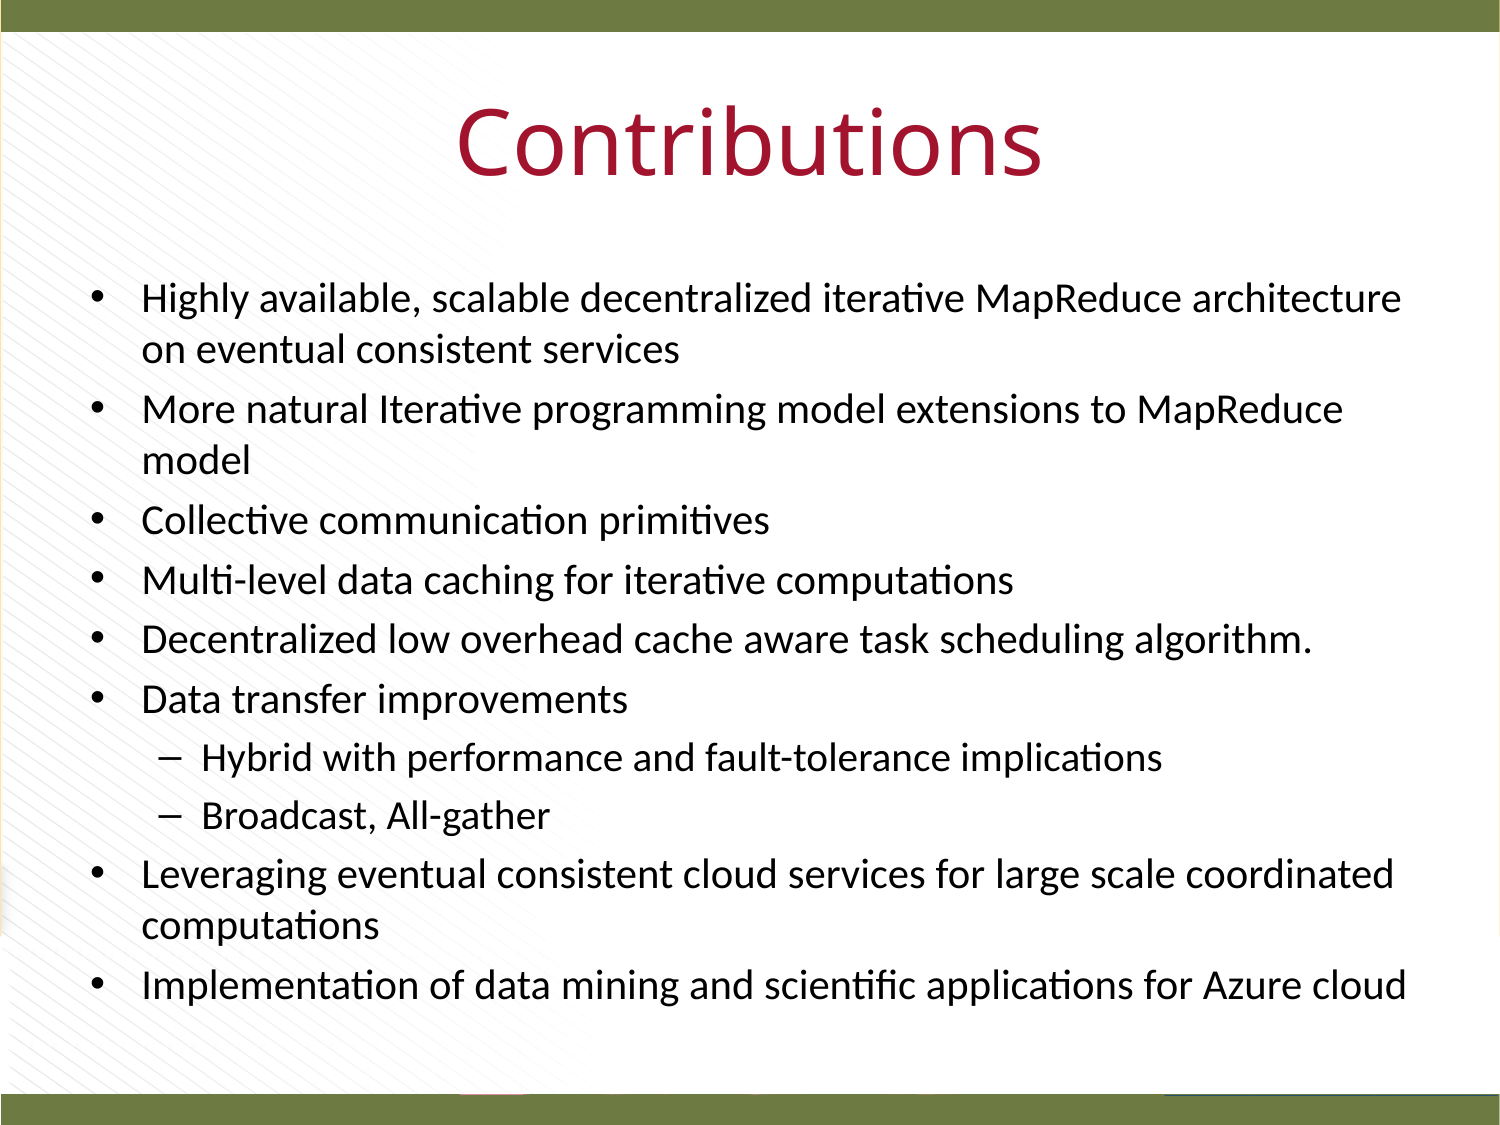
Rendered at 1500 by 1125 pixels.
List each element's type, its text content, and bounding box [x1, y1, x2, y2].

list Highly available, scalable decentralized iterative MapReduce architecture on eventual consistent services More natural Iterative programming model extensions to MapReduce model Collective communication primitives Multi-level data caching for iterative computations Decentralized low overhead cache aware task scheduling algorithm. Data transfer improvements Hybrid with performance and fault-tolerance implications Broadcast, All-gather Leveraging eventual consistent cloud services for large scale coordinated computations Implementation of data mining and scientific applications for Azure cloud [75, 262, 1425, 1048]
title Contributions [75, 45, 1425, 233]
picture [0, 0, 1500, 1125]
